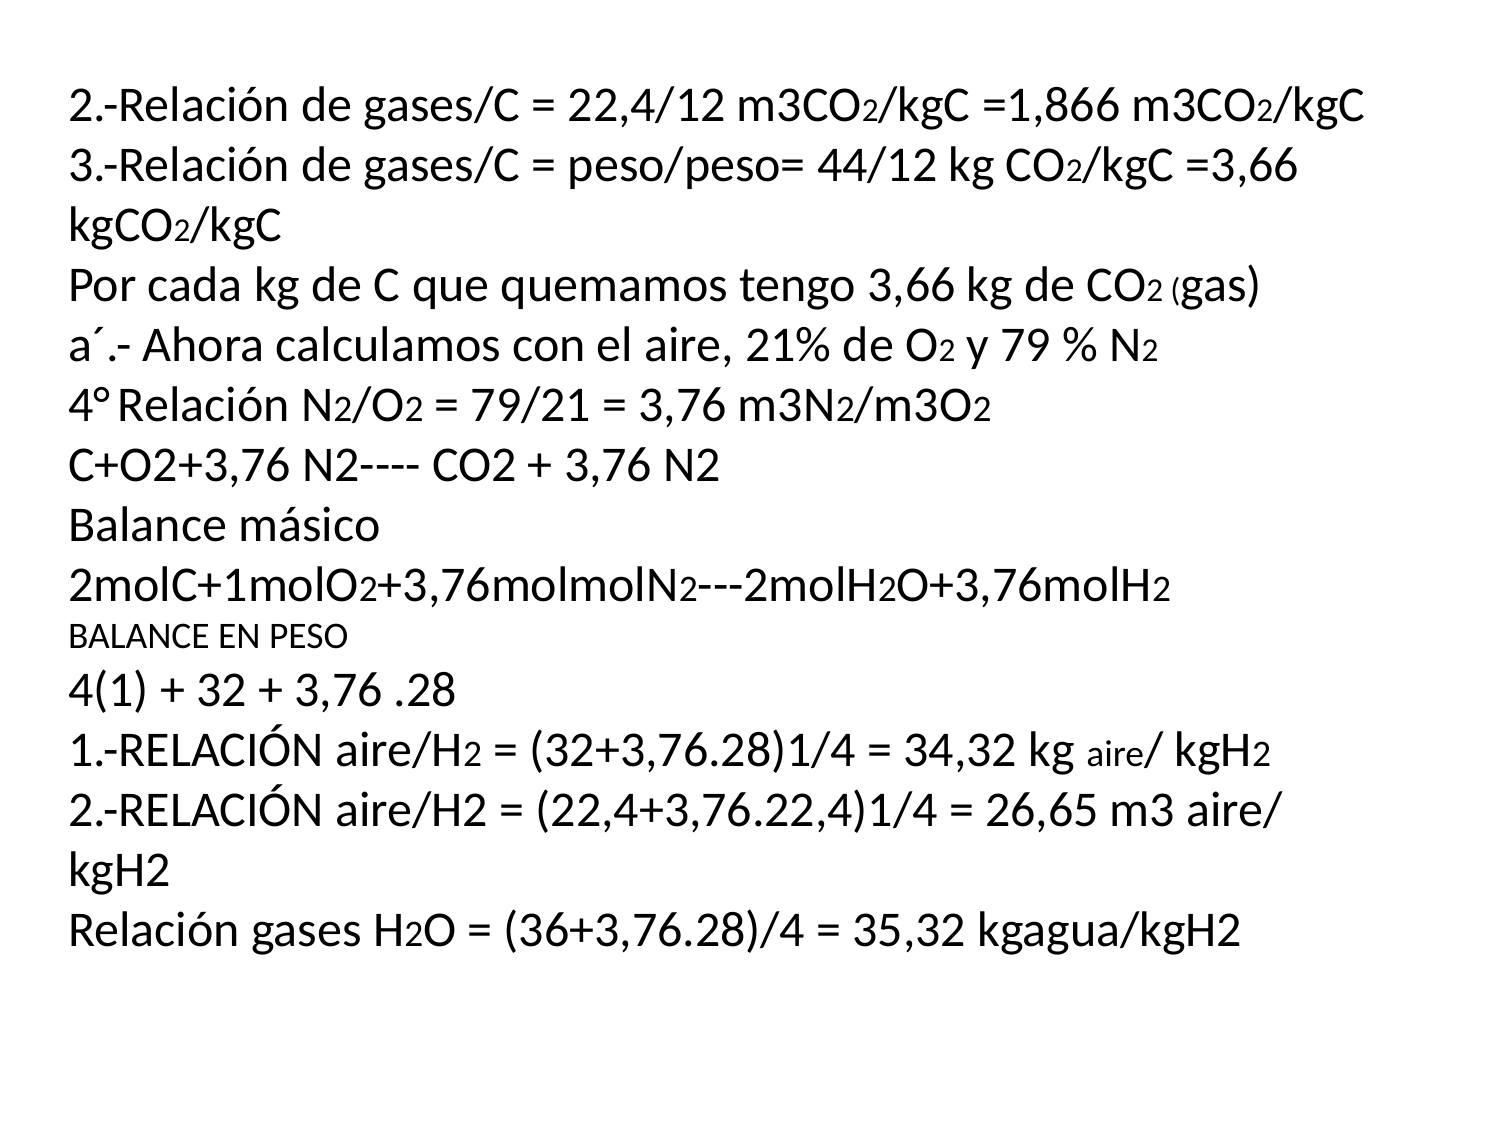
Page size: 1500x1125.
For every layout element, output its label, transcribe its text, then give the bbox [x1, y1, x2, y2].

title 2.-Relación de gases/C = 22,4/12 m3CO2/kgC =1,866 m3CO2/kgC 3.-Relación de gases/C = peso/peso= 44/12 kg CO2/kgC =3,66 kgCO2/kgC Por cada kg de C que quemamos tengo 3,66 kg de CO2 (gas) a´.- Ahora calculamos con el aire, 21% de O2 y 79 % N2 4° Relación N2/O2 = 79/21 = 3,76 m3N2/m3O2 C+O2+3,76 N2---- CO2 + 3,76 N2 Balance másico 2molC+1molO2+3,76molmolN2---2molH2O+3,76molH2 BALANCE EN PESO 4(1) + 32 + 3,76 .28 1.-RELACIÓN aire/H2 = (32+3,76.28)1/4 = 34,32 kg aire/ kgH2 2.-RELACIÓN aire/H2 = (22,4+3,76.22,4)1/4 = 26,65 m3 aire/ kgH2 Relación gases H2O = (36+3,76.28)/4 = 35,32 kgagua/kgH2 [53, 30, 1404, 1057]
